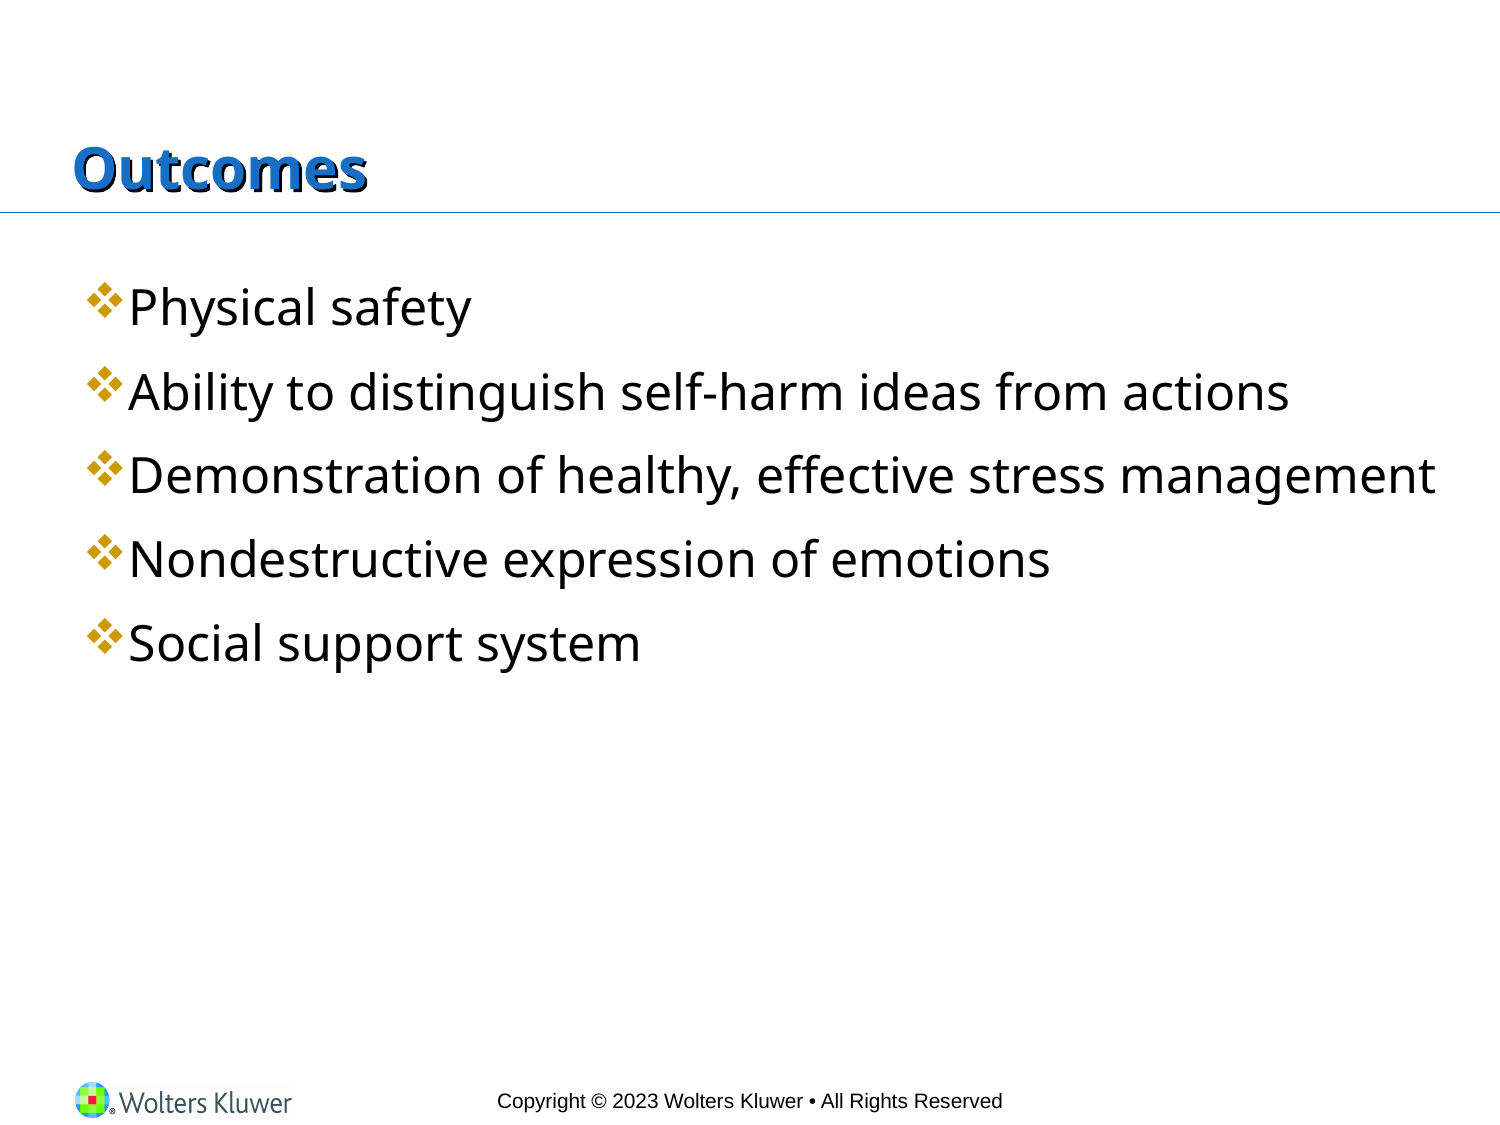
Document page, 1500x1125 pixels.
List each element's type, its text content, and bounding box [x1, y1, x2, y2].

title Outcomes [71, 138, 1470, 203]
list Physical safety Ability to distinguish self-harm ideas from actions Demonstration of healthy, effective stress management Nondestructive expression of emotions Social support system [67, 275, 1481, 880]
picture [75, 1082, 292, 1118]
